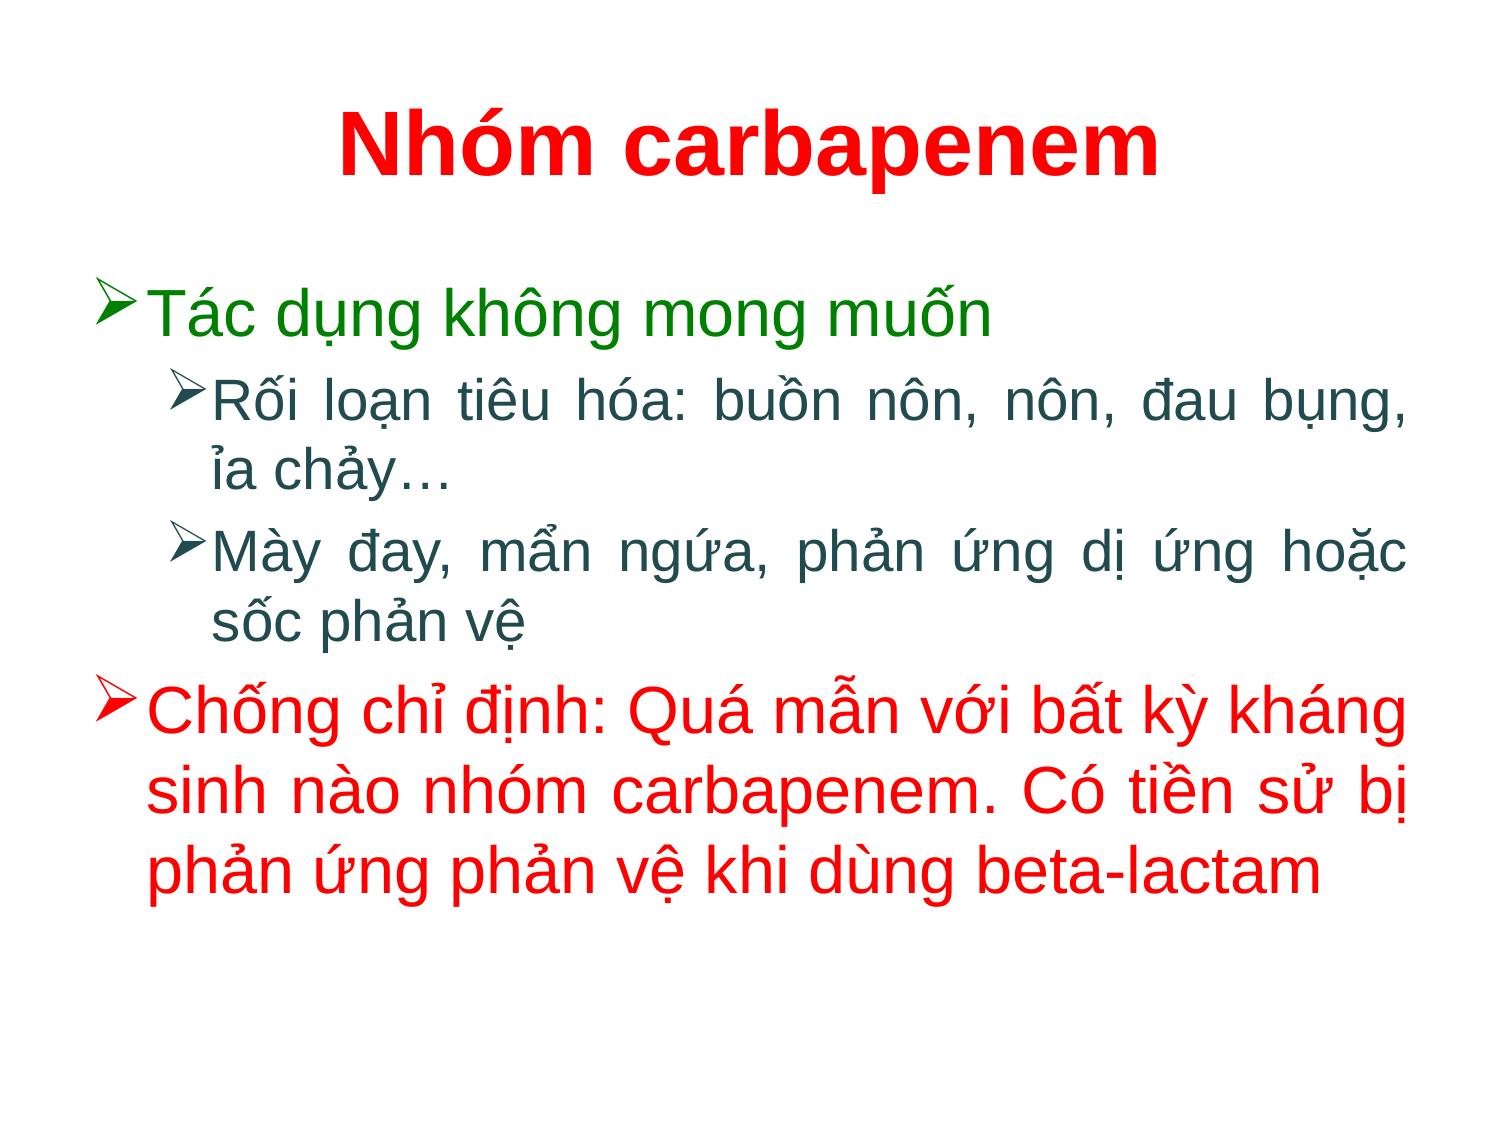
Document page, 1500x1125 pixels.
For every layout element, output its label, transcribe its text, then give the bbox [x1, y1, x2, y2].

title Nhóm carbapenem [75, 45, 1425, 233]
list Tác dụng không mong muốn Rối loạn tiêu hóa: buồn nôn, nôn, đau bụng, ỉa chảy… Mày đay, mẩn ngứa, phản ứng dị ứng hoặc sốc phản vệ Chống chỉ định: Quá mẫn với bất kỳ kháng sinh nào nhóm carbapenem. Có tiền sử bị phản ứng phản vệ khi dùng beta-lactam [75, 262, 1425, 1038]
